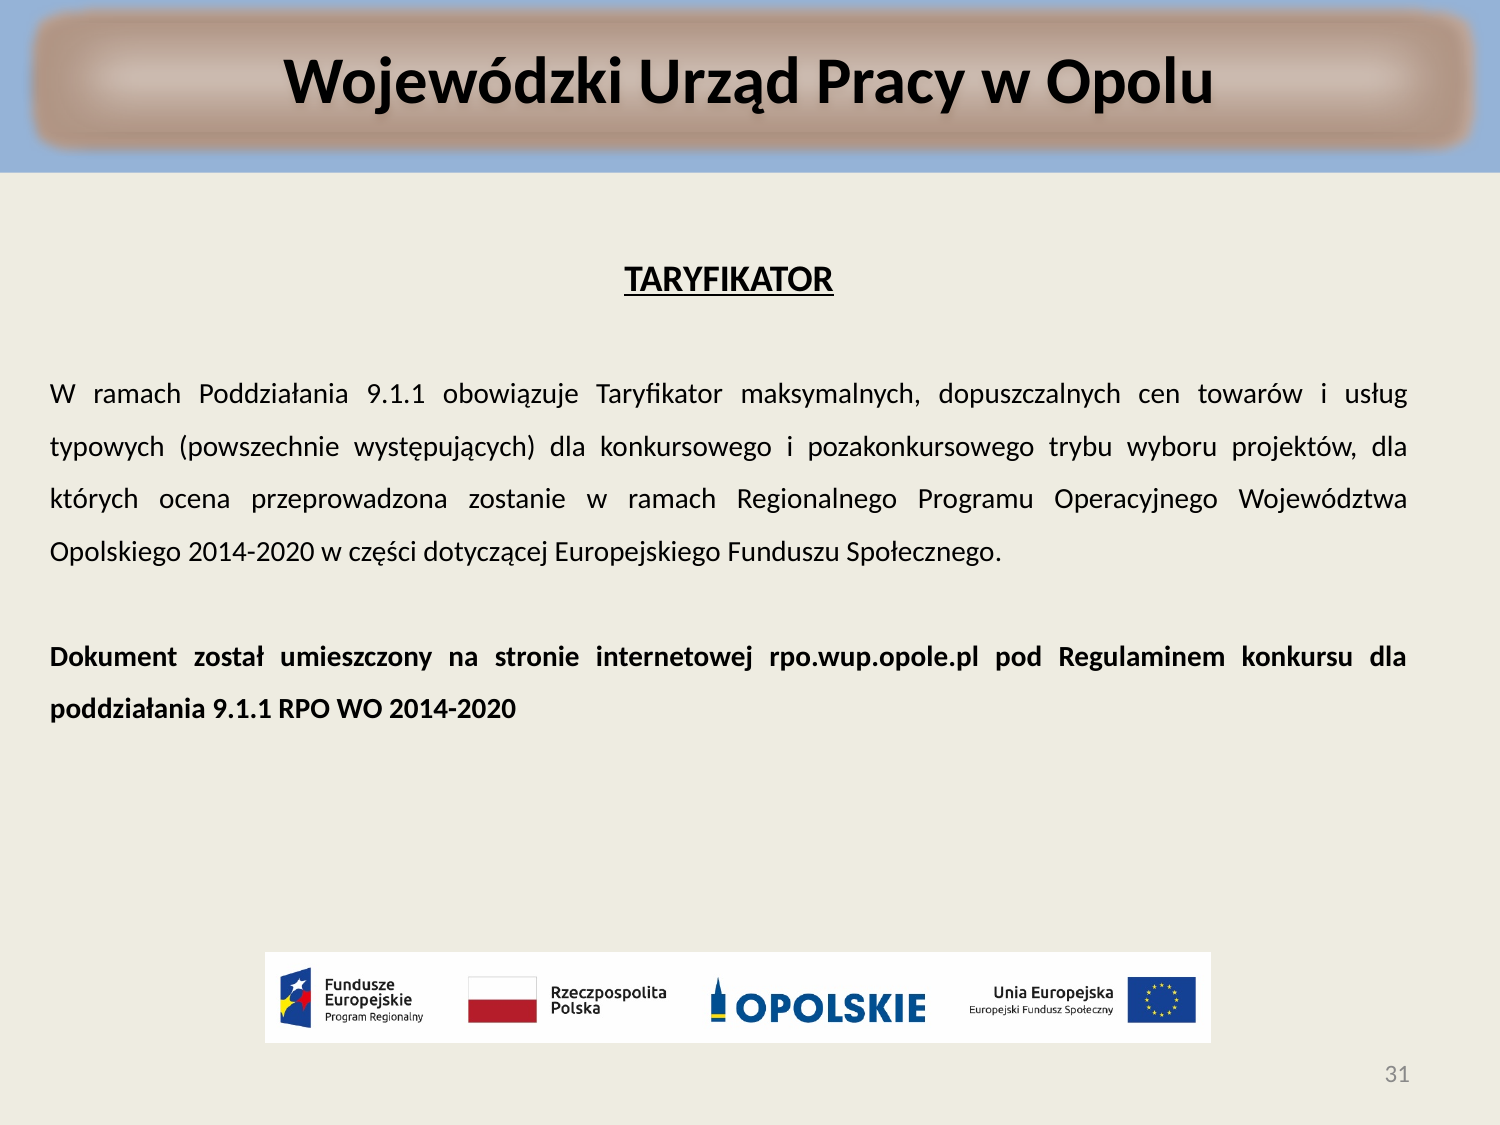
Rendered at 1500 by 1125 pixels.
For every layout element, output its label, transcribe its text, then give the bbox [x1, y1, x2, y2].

picture [265, 951, 1211, 1043]
slide_number 31 [1074, 1042, 1425, 1103]
text_box TARYFIKATOR [609, 246, 849, 307]
text_box W ramach Poddziałania 9.1.1 obowiązuje Taryfikator maksymalnych, dopuszczalnych cen towarów i usług typowych (powszechnie występujących) dla konkursowego i pozakonkursowego trybu wyboru projektów, dla których ocena przeprowadzona zostanie w ramach Regionalnego Programu Operacyjnego Województwa Opolskiego 2014-2020 w części dotyczącej Europejskiego Funduszu Społecznego. Dokument został umieszczony na stronie internetowej rpo.wup.opole.pl pod Regulaminem konkursu dla poddziałania 9.1.1 RPO WO 2014-2020 [35, 349, 1424, 872]
text_box [0, 0, 1500, 175]
